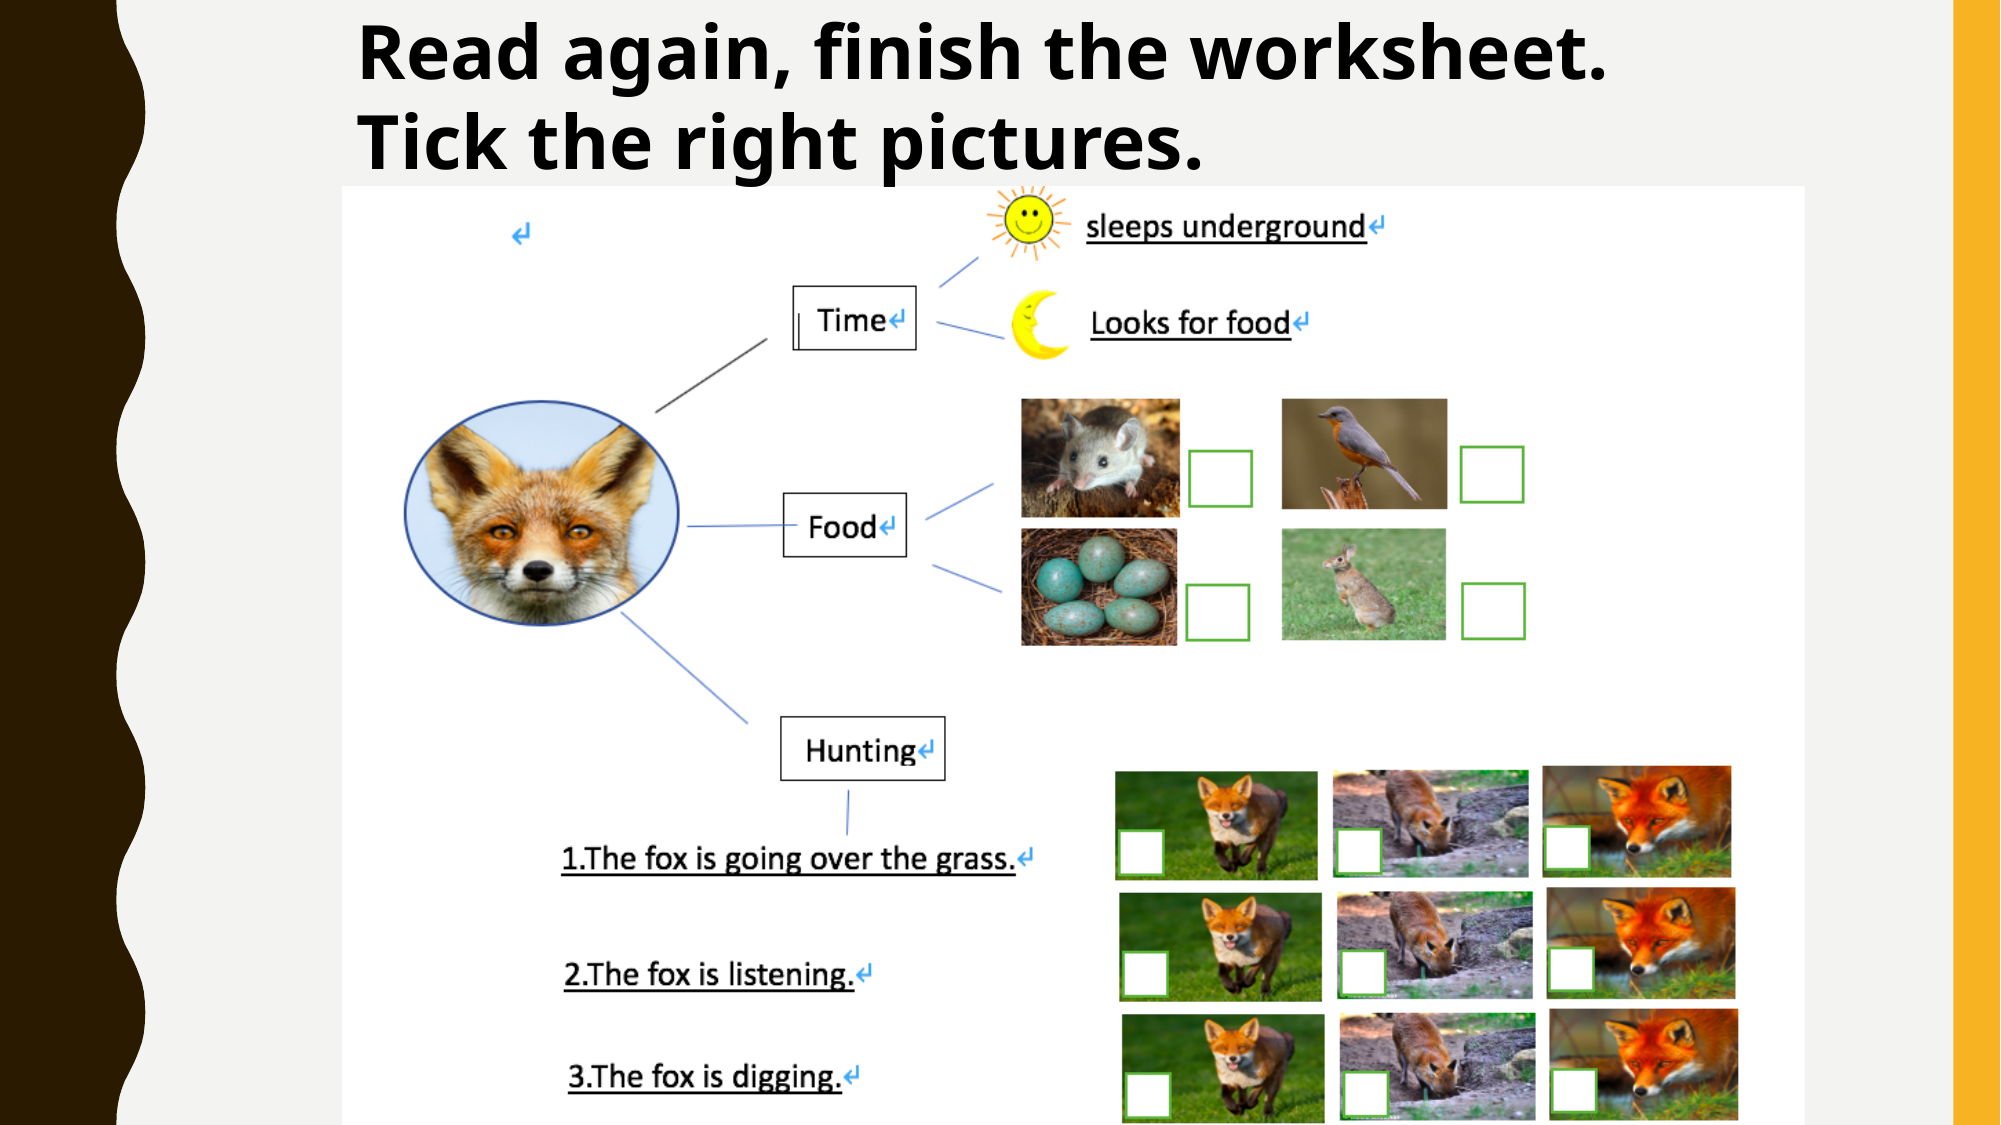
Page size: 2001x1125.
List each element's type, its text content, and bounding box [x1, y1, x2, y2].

picture [342, 186, 1805, 1125]
text_box Read again, finish the worksheet. Tick the right pictures. [342, 0, 1700, 186]
